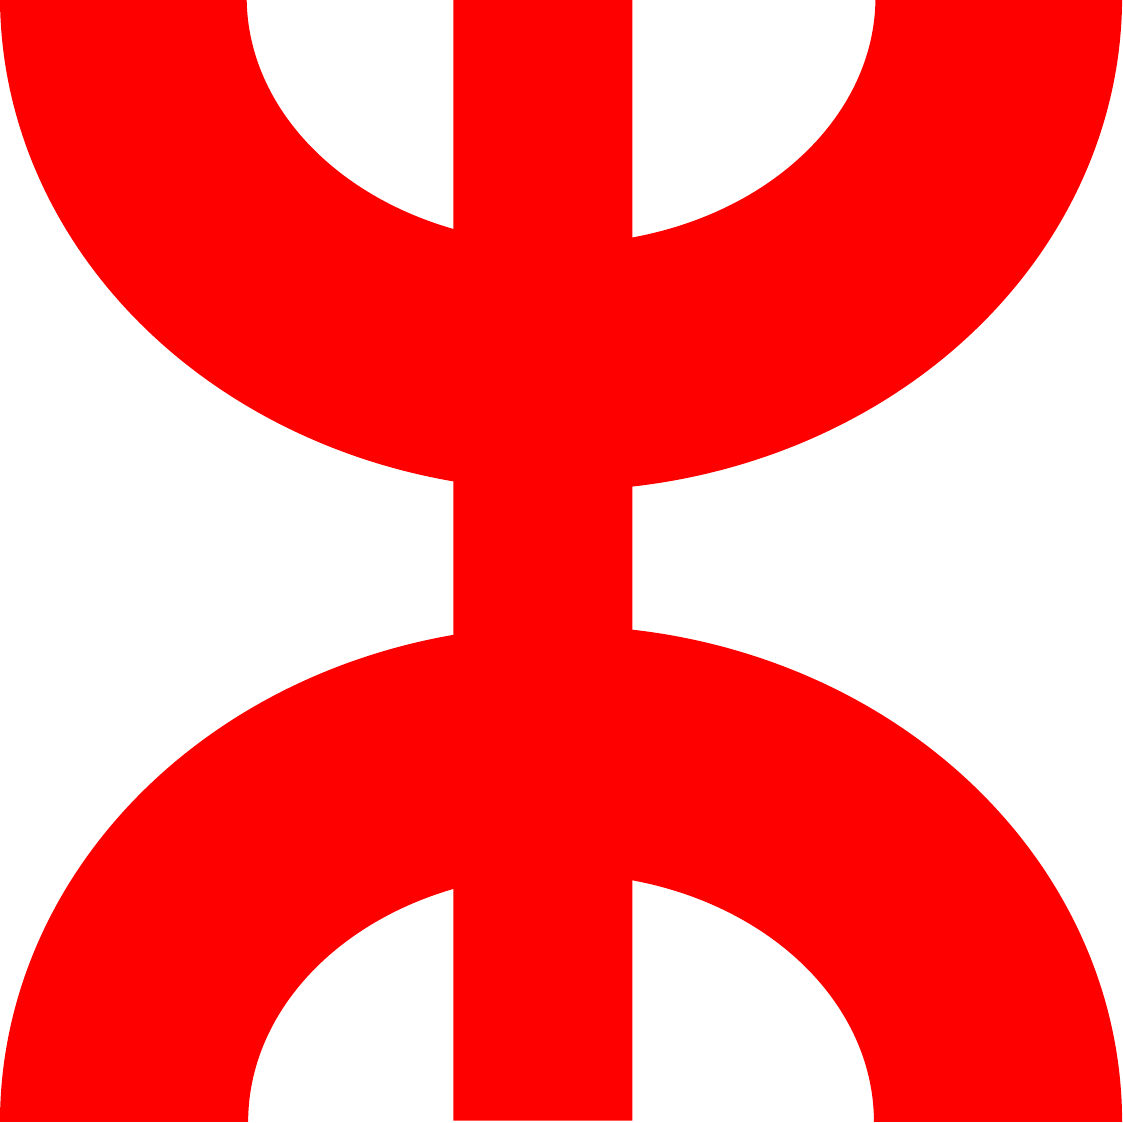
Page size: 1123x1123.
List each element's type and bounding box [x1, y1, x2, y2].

text_box [633, 0, 1123, 488]
text_box [0, 0, 452, 483]
text_box [633, 628, 1123, 1123]
text_box [452, 0, 633, 1122]
text_box [0, 634, 452, 1123]
